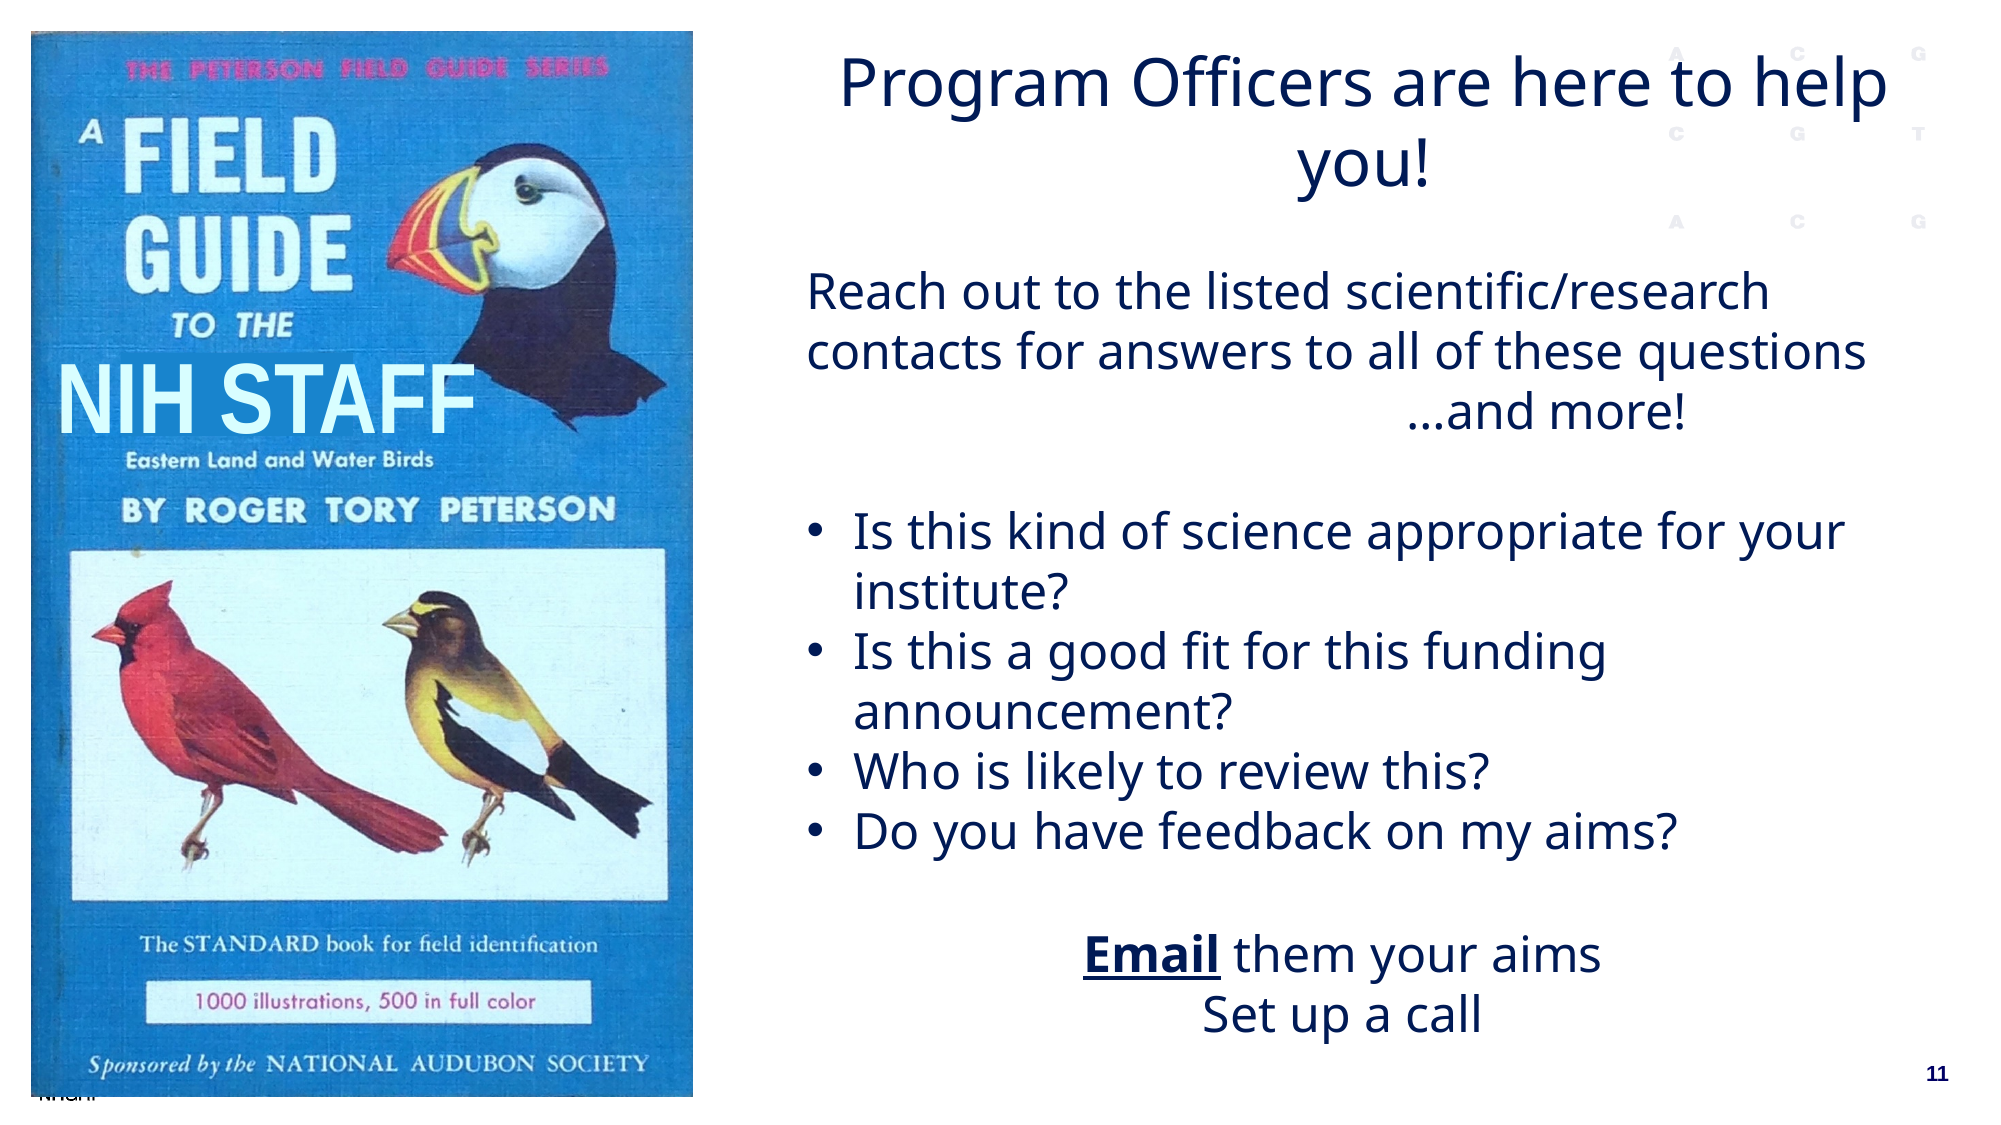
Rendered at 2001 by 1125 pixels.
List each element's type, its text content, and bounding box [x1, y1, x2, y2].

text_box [31, 31, 693, 1097]
title Program Officers are here to help you! [817, 31, 1912, 235]
picture [38, 1097, 104, 1101]
text_box Reach out to the listed scientific/research contacts for answers to all of these questions …and more! Is this kind of science appropriate for your institute? Is this a good fit for this funding announcement? Who is likely to review this? Do you have feedback on my aims? [791, 251, 1938, 867]
picture [1586, 0, 2000, 271]
slide_number 11 [1911, 1042, 1969, 1103]
text_box Email them your aims Set up a call [999, 915, 1687, 1050]
